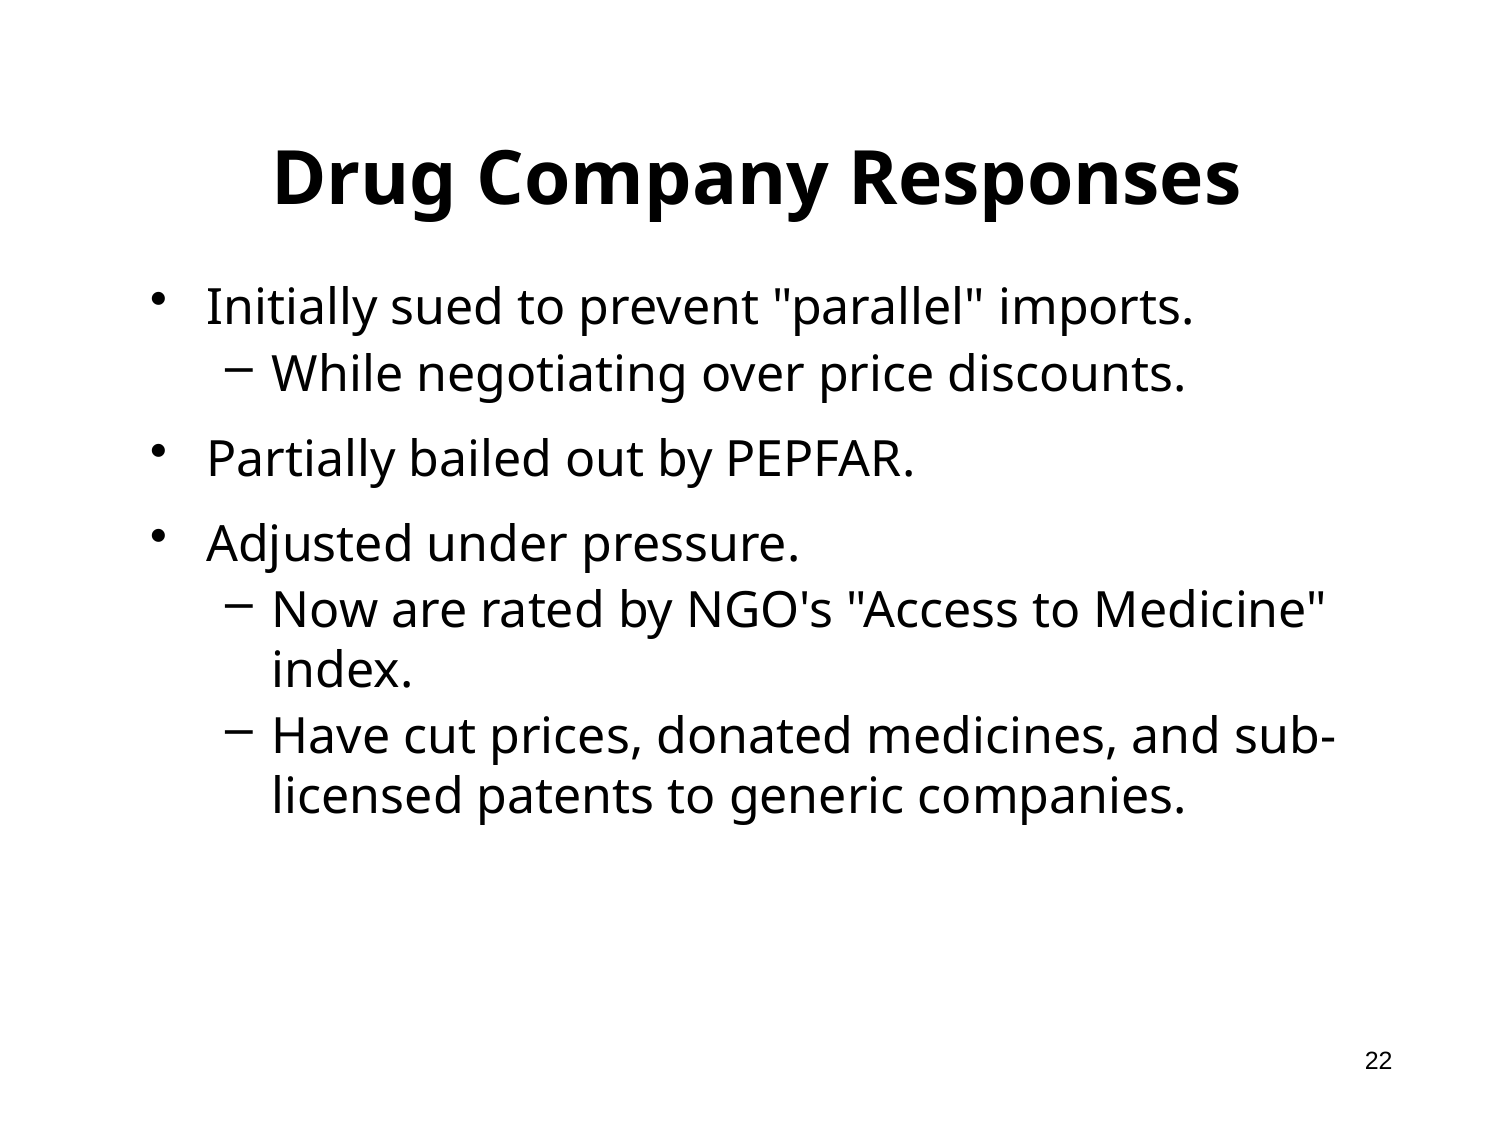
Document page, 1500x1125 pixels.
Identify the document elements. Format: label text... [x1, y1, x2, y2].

list Initially sued to prevent "parallel" imports. While negotiating over price discounts. Partially bailed out by PEPFAR. Adjusted under pressure. Now are rated by NGO's "Access to Medicine" index. Have cut prices, donated medicines, and sub-licensed patents to generic companies. [149, 274, 1351, 938]
title Drug Company Responses [62, 99, 1451, 251]
